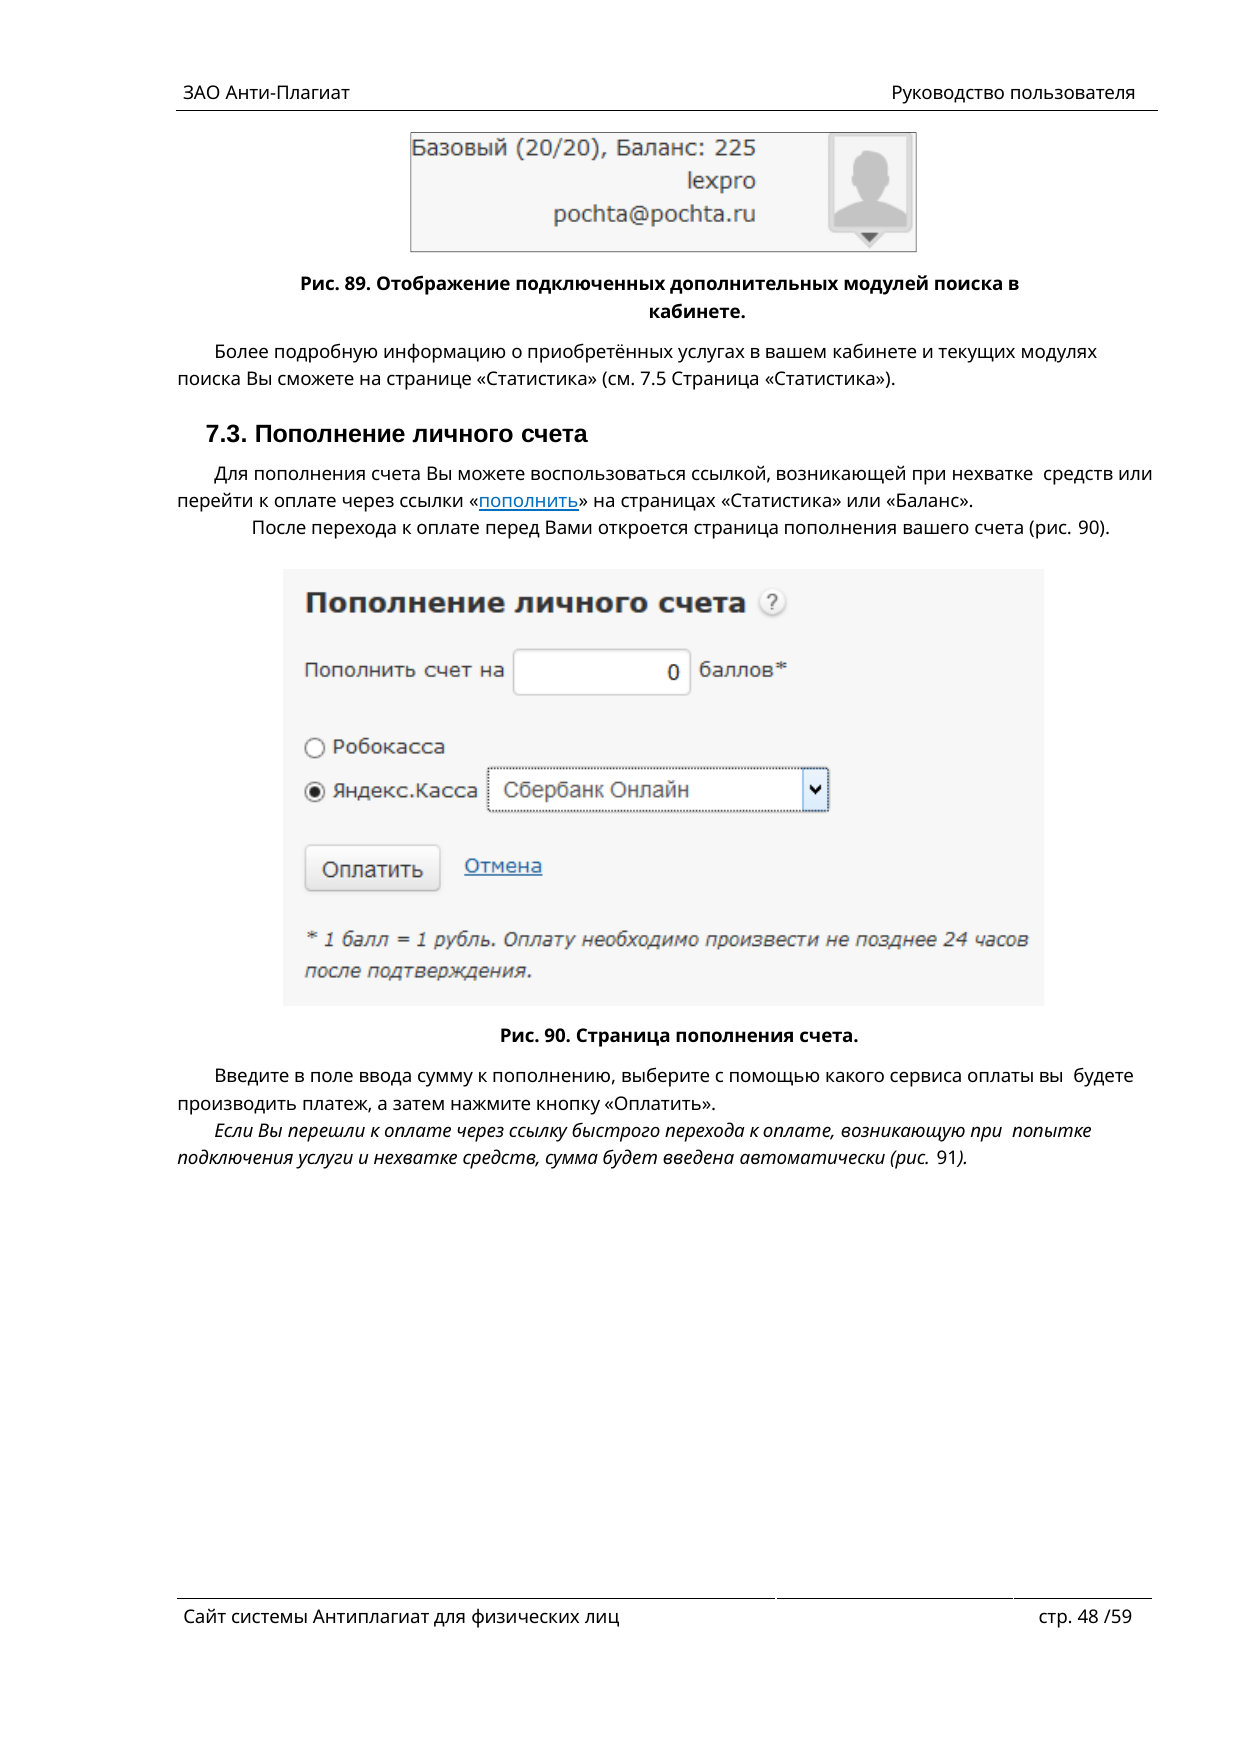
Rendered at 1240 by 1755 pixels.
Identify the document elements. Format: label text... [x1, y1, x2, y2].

footer Сайт системы Антиплагиат для физических лиц [181, 1602, 654, 1755]
text_box Рис. 90. Страница пополнения счета. Введите в поле ввода сумму к пополнению, выберите с помощью какого сервиса оплаты вы будете производить платеж, а затем нажмите кнопку «Оплатить». Если Вы перешли к оплате через ссылку быстрого перехода к оплате, возникающую при попытке подключения услуги и нехватке средств, сумма будет введена автоматически (рис. 91). [175, 1022, 1155, 1169]
text_box ЗАО Анти-Плагиат [181, 79, 364, 104]
text_box Рис. 89. Отображение подключенных дополнительных модулей поиска в кабинете. Более подробную информацию о приобретённых услугах в вашем кабинете и текущих модулях поиска Вы сможете на странице «Статистика» (см. 7.5 Страница «Статистика»). 7.3. Пополнение личного счета Для пополнения счета Вы можете воспользоваться ссылкой, возникающей при нехватке средств или перейти к оплате через ссылки «пополнить» на страницах «Статистика» или «Баланс». После перехода к оплате перед Вами откроется страница пополнения вашего счета (рис. 90). [166, 265, 1155, 539]
text_box Руководство пользователя [889, 79, 1154, 104]
text_box [283, 569, 1045, 1006]
slide_number стр. 40 /59 [1036, 1602, 1148, 1755]
text_box [412, 133, 915, 251]
